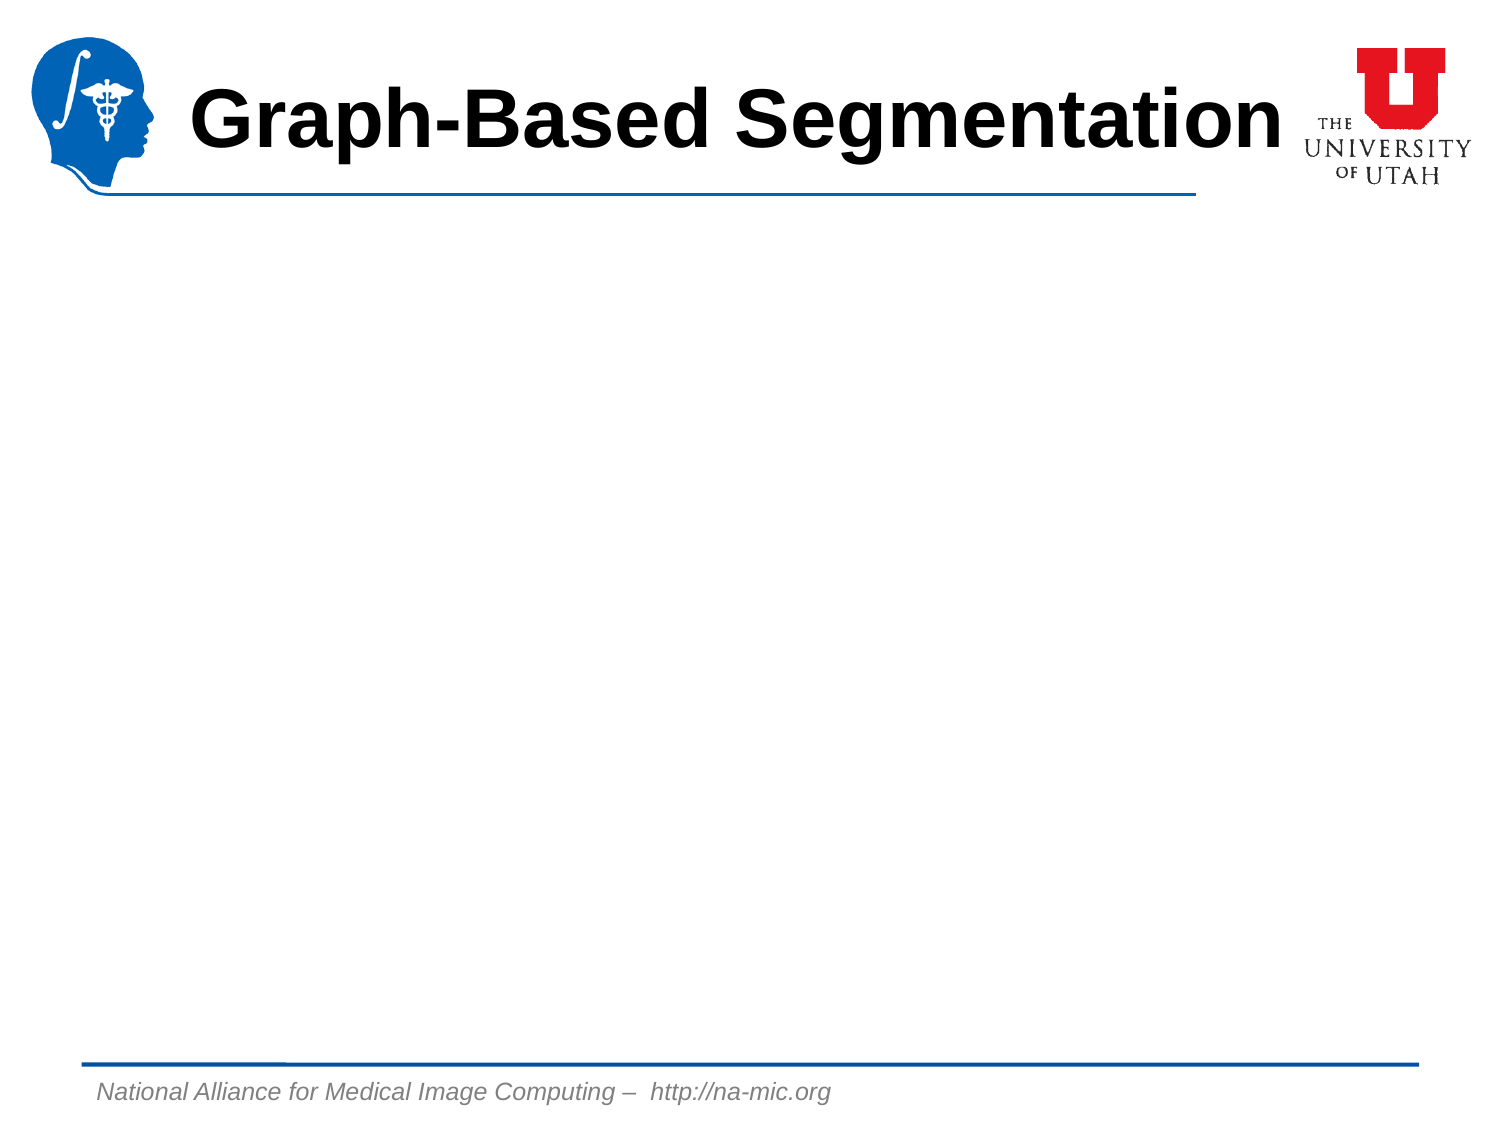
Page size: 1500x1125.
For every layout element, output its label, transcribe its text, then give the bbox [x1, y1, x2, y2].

picture [1363, 37, 1480, 198]
picture [31, 37, 174, 196]
title Graph-Based Segmentation [174, 20, 1363, 209]
